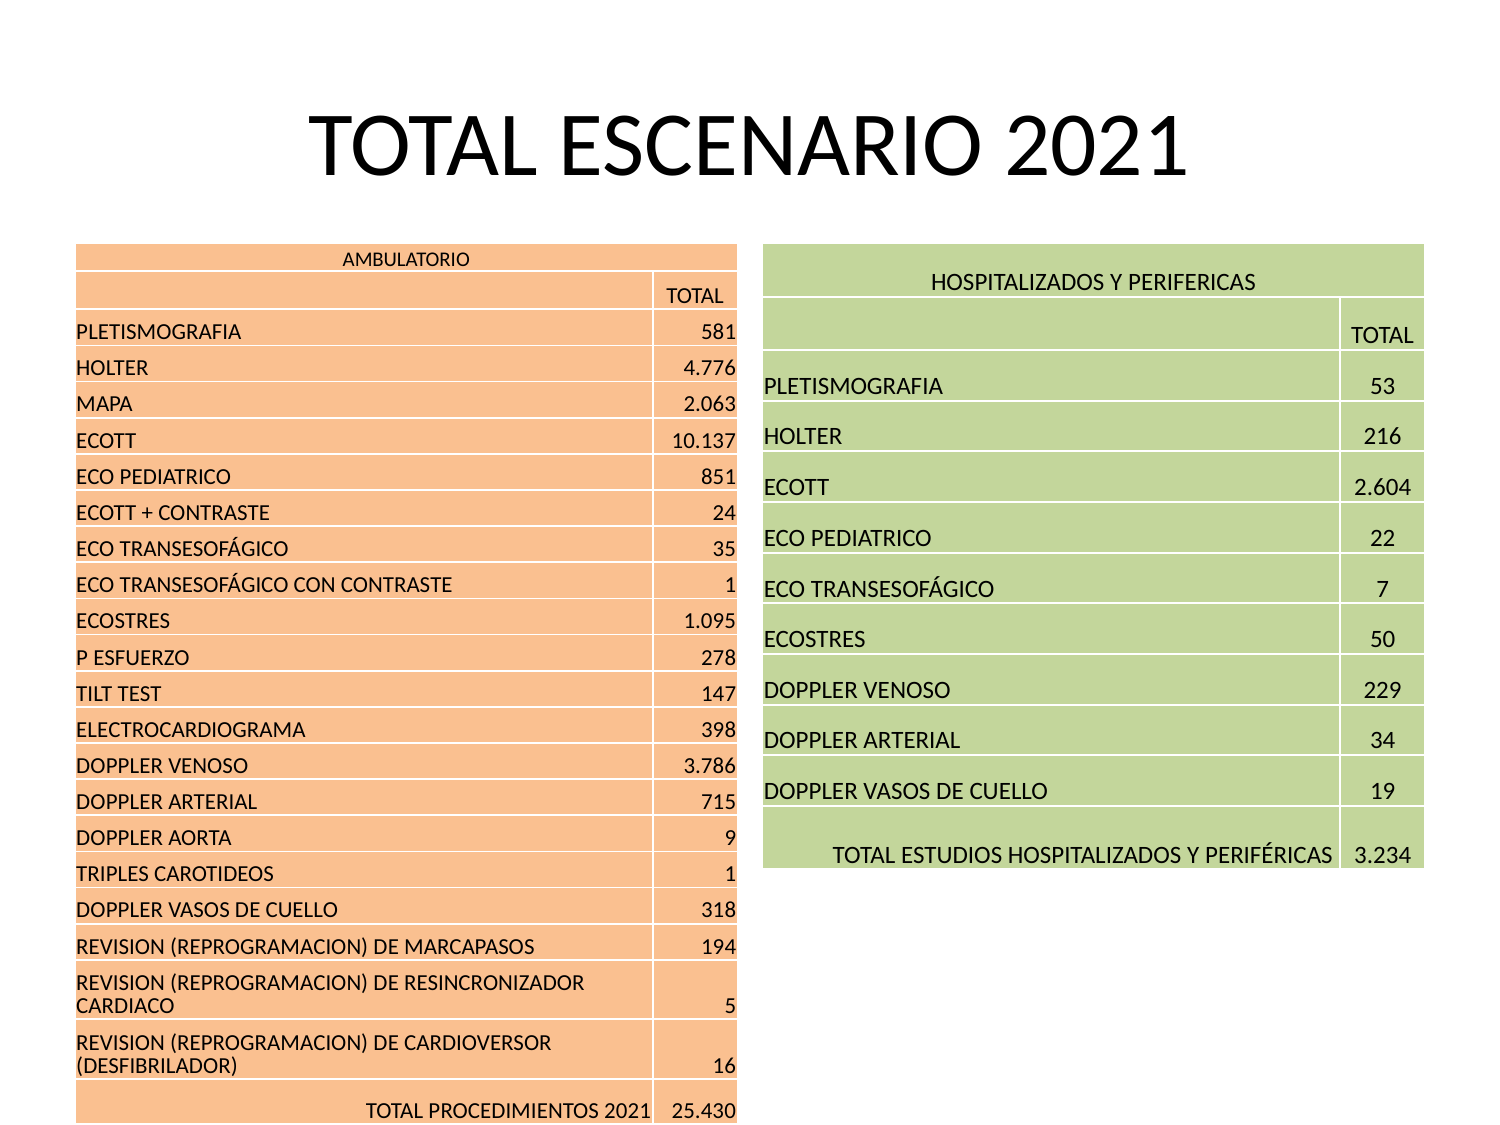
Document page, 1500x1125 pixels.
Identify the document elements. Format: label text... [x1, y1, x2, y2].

table_cell 2.604 [1341, 452, 1424, 501]
title TOTAL ESCENARIO 2021 [75, 45, 1425, 233]
table_cell TILT TEST [76, 672, 652, 706]
table_cell ECOTT [76, 419, 652, 453]
table_cell 715 [654, 780, 737, 814]
table_cell 50 [1341, 604, 1424, 653]
table_cell 7 [1341, 554, 1424, 602]
table_cell 34 [1341, 706, 1424, 754]
table_cell TOTAL [1341, 298, 1424, 349]
table_cell HOLTER [76, 346, 652, 381]
table_cell 4.776 [654, 346, 737, 381]
table_cell REVISION (REPROGRAMACION) DE RESINCRONIZADOR CARDIACO [76, 961, 652, 1018]
table_cell 5 [654, 961, 737, 1018]
table_cell 3.234 [1341, 807, 1424, 868]
table_cell 1.095 [654, 599, 737, 634]
table_header AMBULATORIO [76, 244, 737, 270]
table_cell DOPPLER VENOSO [76, 744, 652, 778]
table_cell 22 [1341, 503, 1424, 552]
table_cell ECO TRANSESOFÁGICO CON CONTRASTE [76, 563, 652, 598]
table_cell 278 [654, 635, 737, 670]
table_cell TOTAL PROCEDIMIENTOS 2021 [76, 1080, 652, 1123]
table_cell HOLTER [763, 402, 1339, 450]
table_cell 9 [654, 816, 737, 851]
table_cell ECO PEDIATRICO [76, 455, 652, 489]
table_cell 53 [1341, 351, 1424, 400]
table_cell ECOTT [763, 452, 1339, 501]
table_cell [76, 272, 652, 308]
table_cell 1 [654, 852, 737, 887]
table_cell 19 [1341, 756, 1424, 805]
table_cell ECOSTRES [76, 599, 652, 634]
table_cell 2.063 [654, 382, 737, 417]
table_cell DOPPLER ARTERIAL [76, 780, 652, 814]
table_cell DOPPLER AORTA [76, 816, 652, 851]
table_cell ELECTROCARDIOGRAMA [76, 708, 652, 742]
table_header HOSPITALIZADOS Y PERIFERICAS [763, 244, 1424, 296]
table_cell 16 [654, 1020, 737, 1078]
table_cell ECOTT + CONTRASTE [76, 491, 652, 525]
table_cell 147 [654, 672, 737, 706]
table_cell 581 [654, 310, 737, 345]
table_cell 194 [654, 925, 737, 959]
table_cell 35 [654, 527, 737, 561]
table_cell ECO TRANSESOFÁGICO [76, 527, 652, 561]
table_cell 229 [1341, 655, 1424, 704]
table_cell 1 [654, 563, 737, 598]
table_cell DOPPLER VENOSO [763, 655, 1339, 704]
table_cell REVISION (REPROGRAMACION) DE CARDIOVERSOR (DESFIBRILADOR) [76, 1020, 652, 1078]
table_cell ECO PEDIATRICO [763, 503, 1339, 552]
table_cell ECO TRANSESOFÁGICO [763, 554, 1339, 602]
table_cell 851 [654, 455, 737, 489]
table_cell 10.137 [654, 419, 737, 453]
table_cell P ESFUERZO [76, 635, 652, 670]
table_cell PLETISMOGRAFIA [763, 351, 1339, 400]
table_cell PLETISMOGRAFIA [76, 310, 652, 345]
table_cell 24 [654, 491, 737, 525]
table_cell TOTAL [654, 272, 737, 308]
table_cell 398 [654, 708, 737, 742]
table_cell 25.430 [654, 1080, 737, 1123]
table_cell [763, 298, 1339, 349]
table_cell DOPPLER ARTERIAL [763, 706, 1339, 754]
table_cell 318 [654, 888, 737, 923]
table_cell ECOSTRES [763, 604, 1339, 653]
table_cell DOPPLER VASOS DE CUELLO [763, 756, 1339, 805]
table_cell TOTAL ESTUDIOS HOSPITALIZADOS Y PERIFÉRICAS [763, 807, 1339, 868]
table_cell 216 [1341, 402, 1424, 450]
table_cell MAPA [76, 382, 652, 417]
table_cell DOPPLER VASOS DE CUELLO [76, 888, 652, 923]
table_cell 3.786 [654, 744, 737, 778]
table_cell TRIPLES CAROTIDEOS [76, 852, 652, 887]
table_cell REVISION (REPROGRAMACION) DE MARCAPASOS [76, 925, 652, 959]
